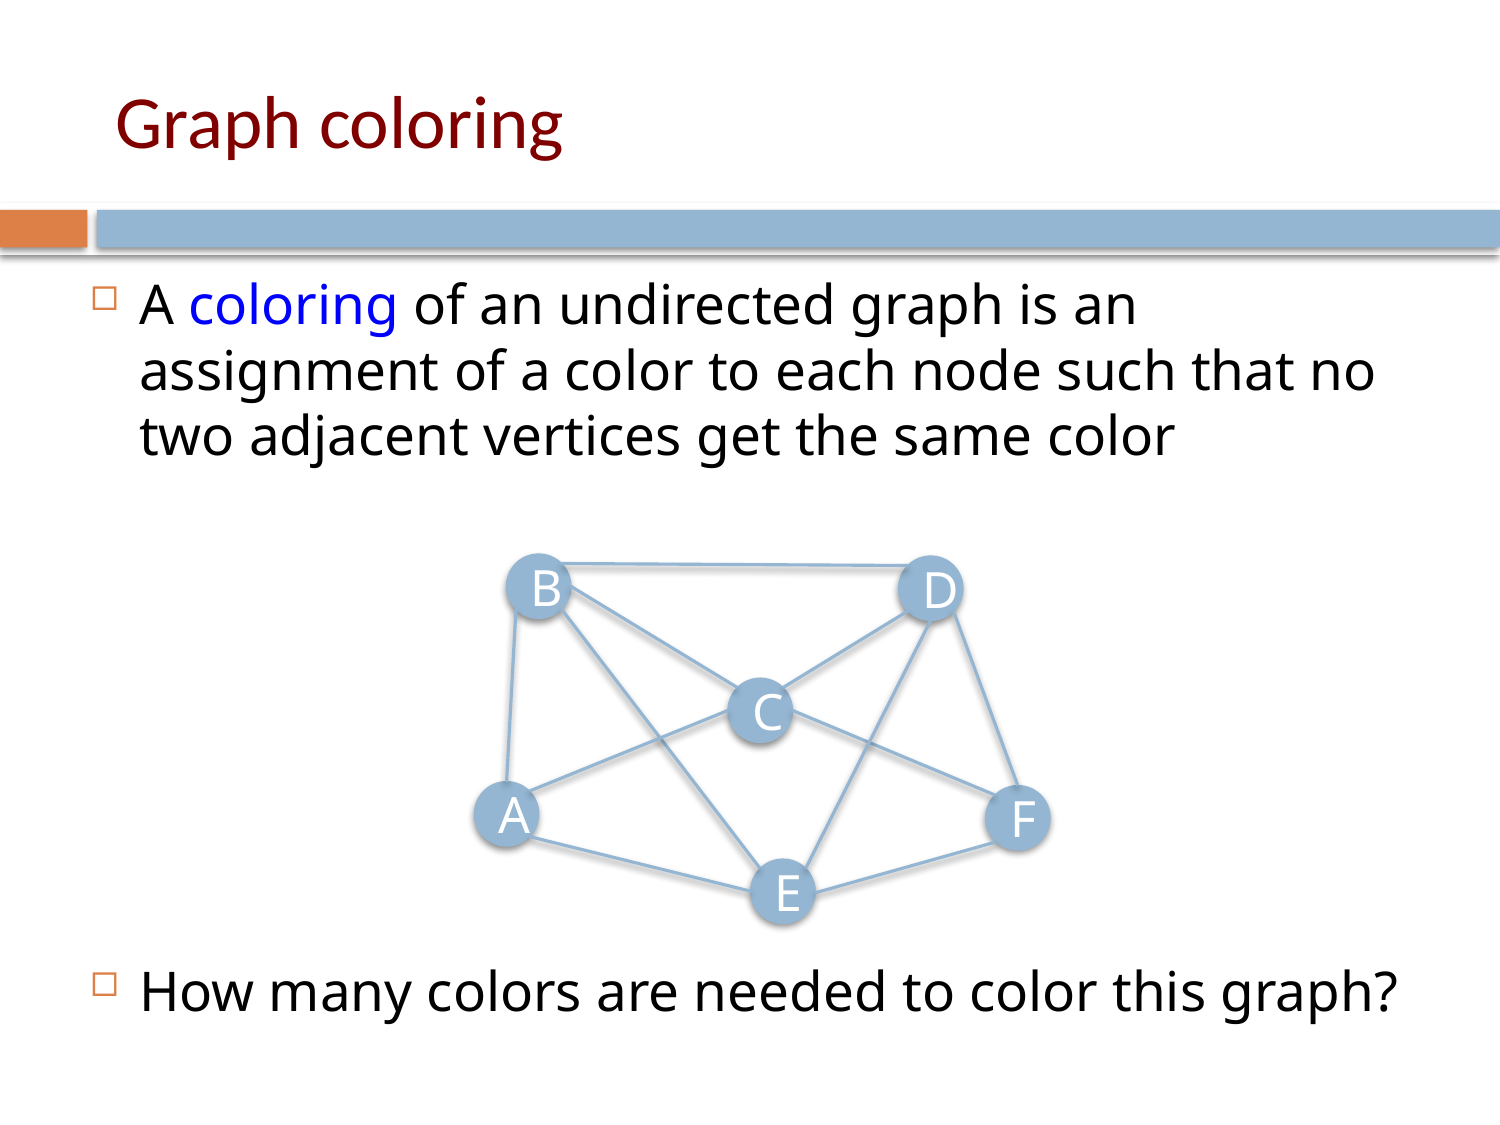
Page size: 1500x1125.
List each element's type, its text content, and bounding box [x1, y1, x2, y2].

list A coloring of an undirected graph is an assignment of a color to each node such that no two adjacent vertices get the same color How many colors are needed to color this graph? [75, 262, 1425, 1082]
title Graph coloring [100, 37, 1438, 200]
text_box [474, 553, 1051, 924]
